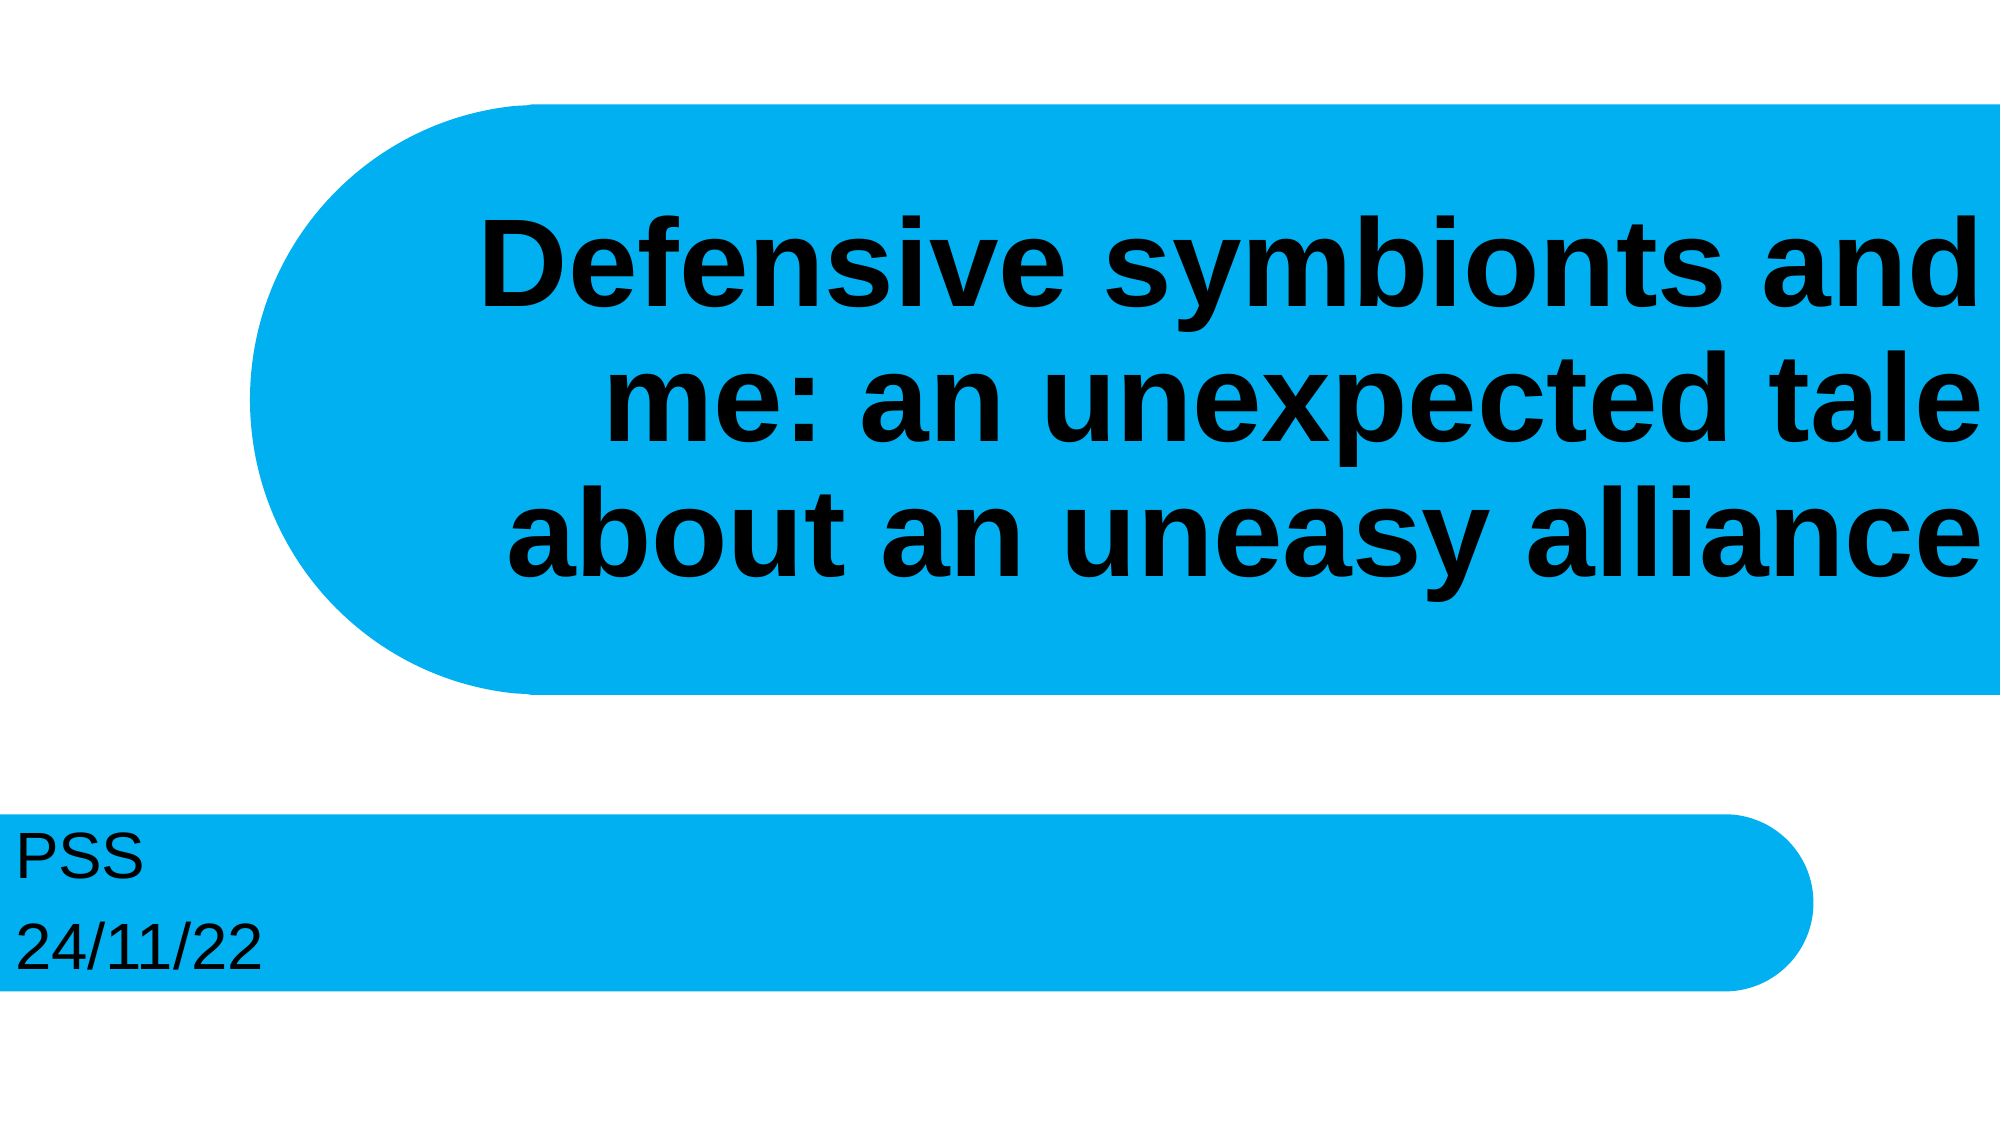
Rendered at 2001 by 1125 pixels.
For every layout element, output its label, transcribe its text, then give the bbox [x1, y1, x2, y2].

subtitle PSS 24/11/22 [0, 814, 1710, 992]
title Defensive symbionts and me: an unexpected tale about an uneasy alliance [300, 133, 2000, 670]
